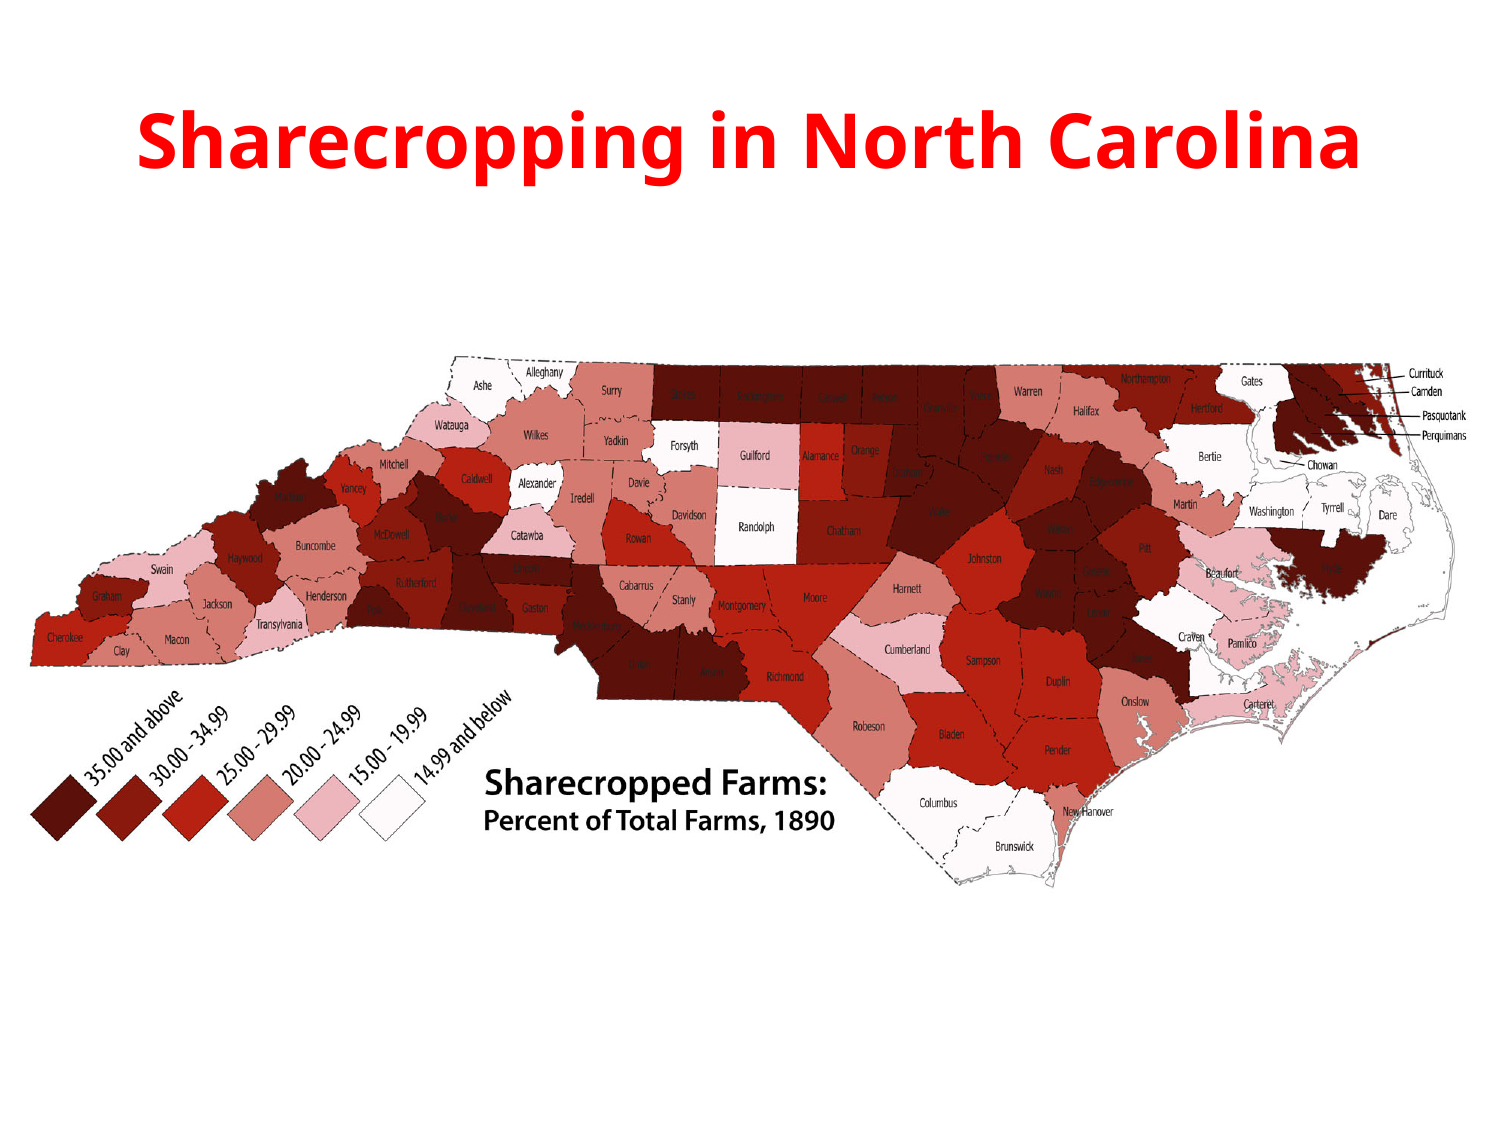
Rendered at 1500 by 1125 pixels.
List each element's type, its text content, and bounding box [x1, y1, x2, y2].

title Sharecropping in North Carolina [75, 45, 1425, 233]
picture [0, 320, 1500, 923]
